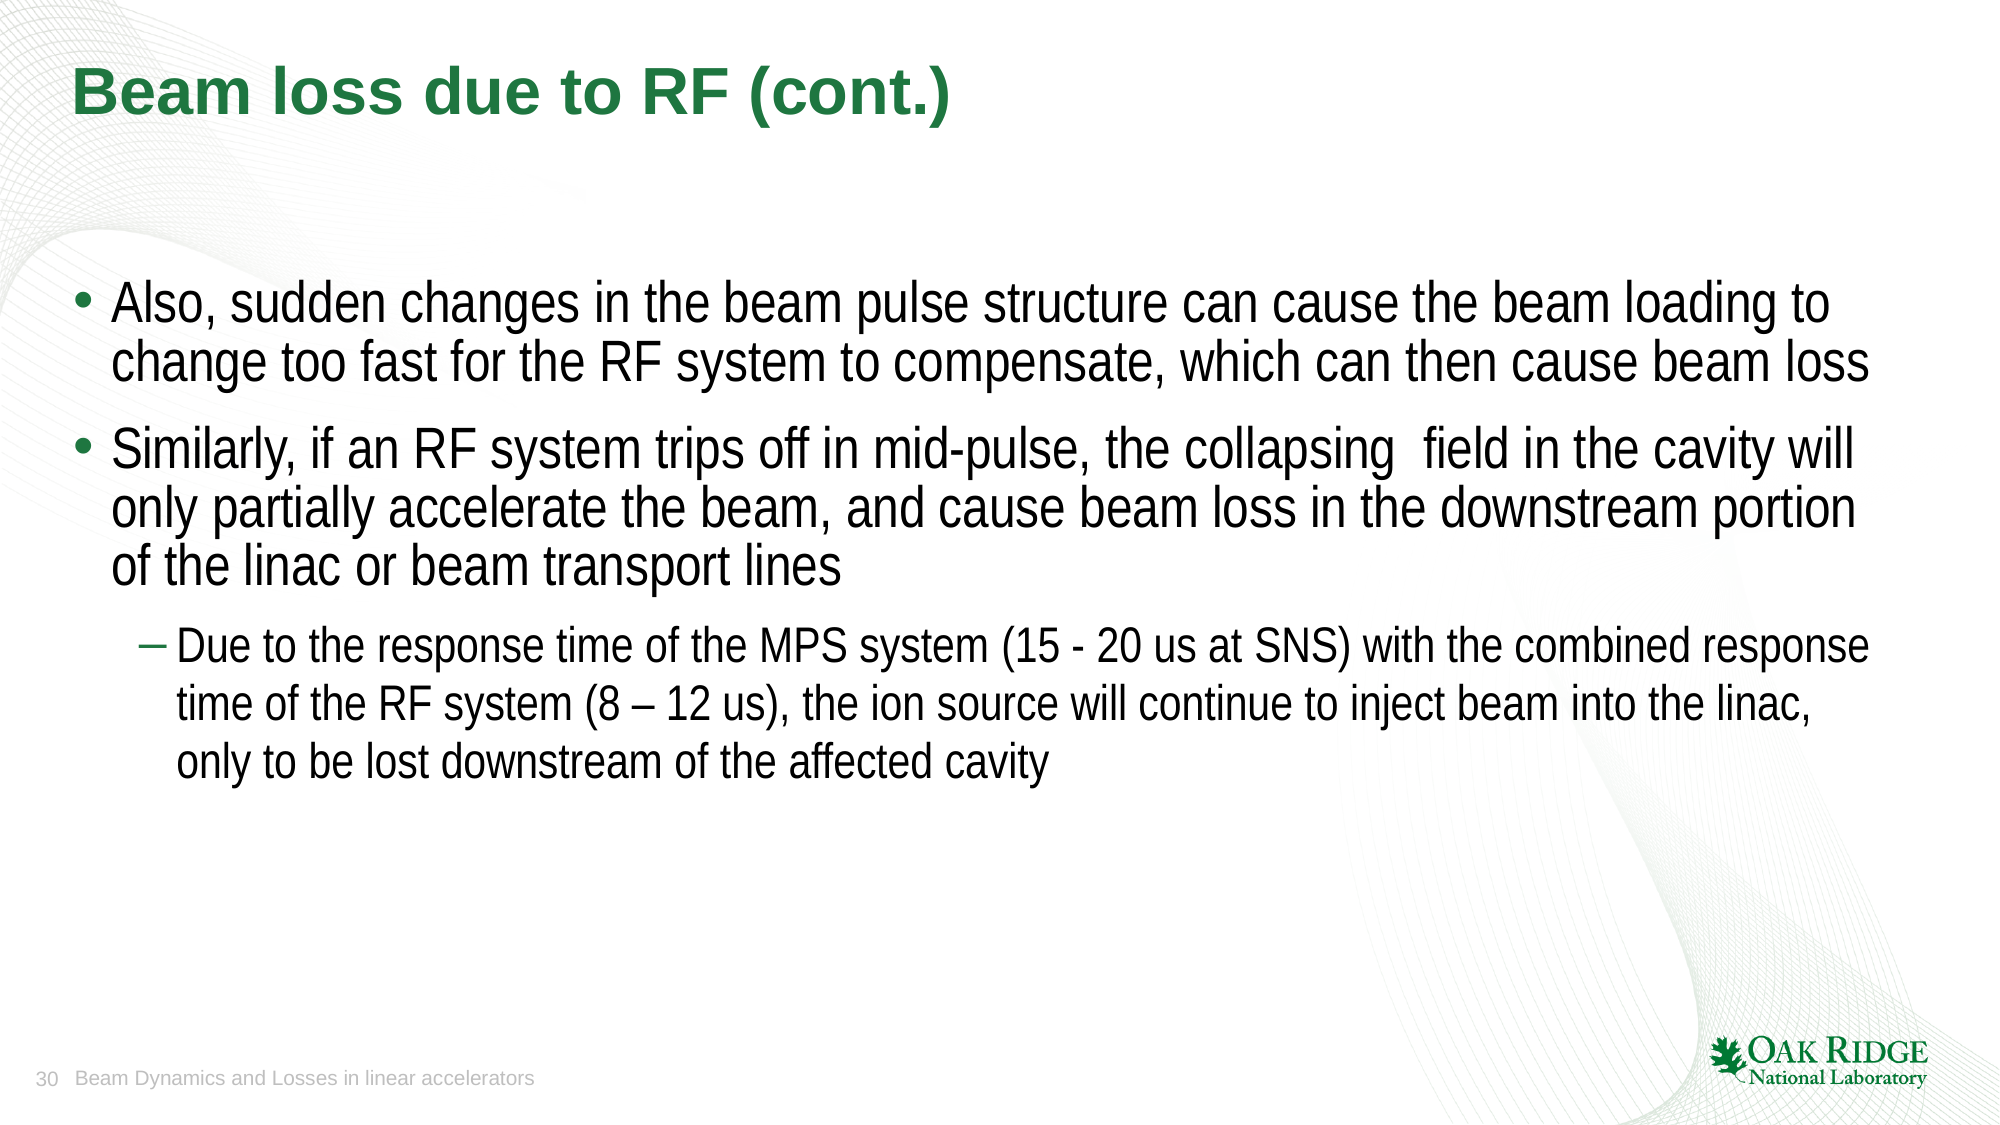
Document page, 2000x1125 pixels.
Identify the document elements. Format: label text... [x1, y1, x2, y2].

title Beam loss due to RF (cont.) [56, 52, 1931, 137]
picture [931, 301, 2000, 1125]
list Also, sudden changes in the beam pulse structure can cause the beam loading to change too fast for the RF system to compensate, which can then cause beam loss Similarly, if an RF system trips off in mid-pulse, the collapsing field in the cavity will only partially accelerate the beam, and cause beam loss in the downstream portion of the linac or beam transport lines Due to the response time of the MPS system (15 - 20 us at SNS) with the combined response time of the RF system (8 – 12 us), the ion source will continue to inject beam into the linac, only to be lost downstream of the affected cavity [56, 268, 1923, 933]
